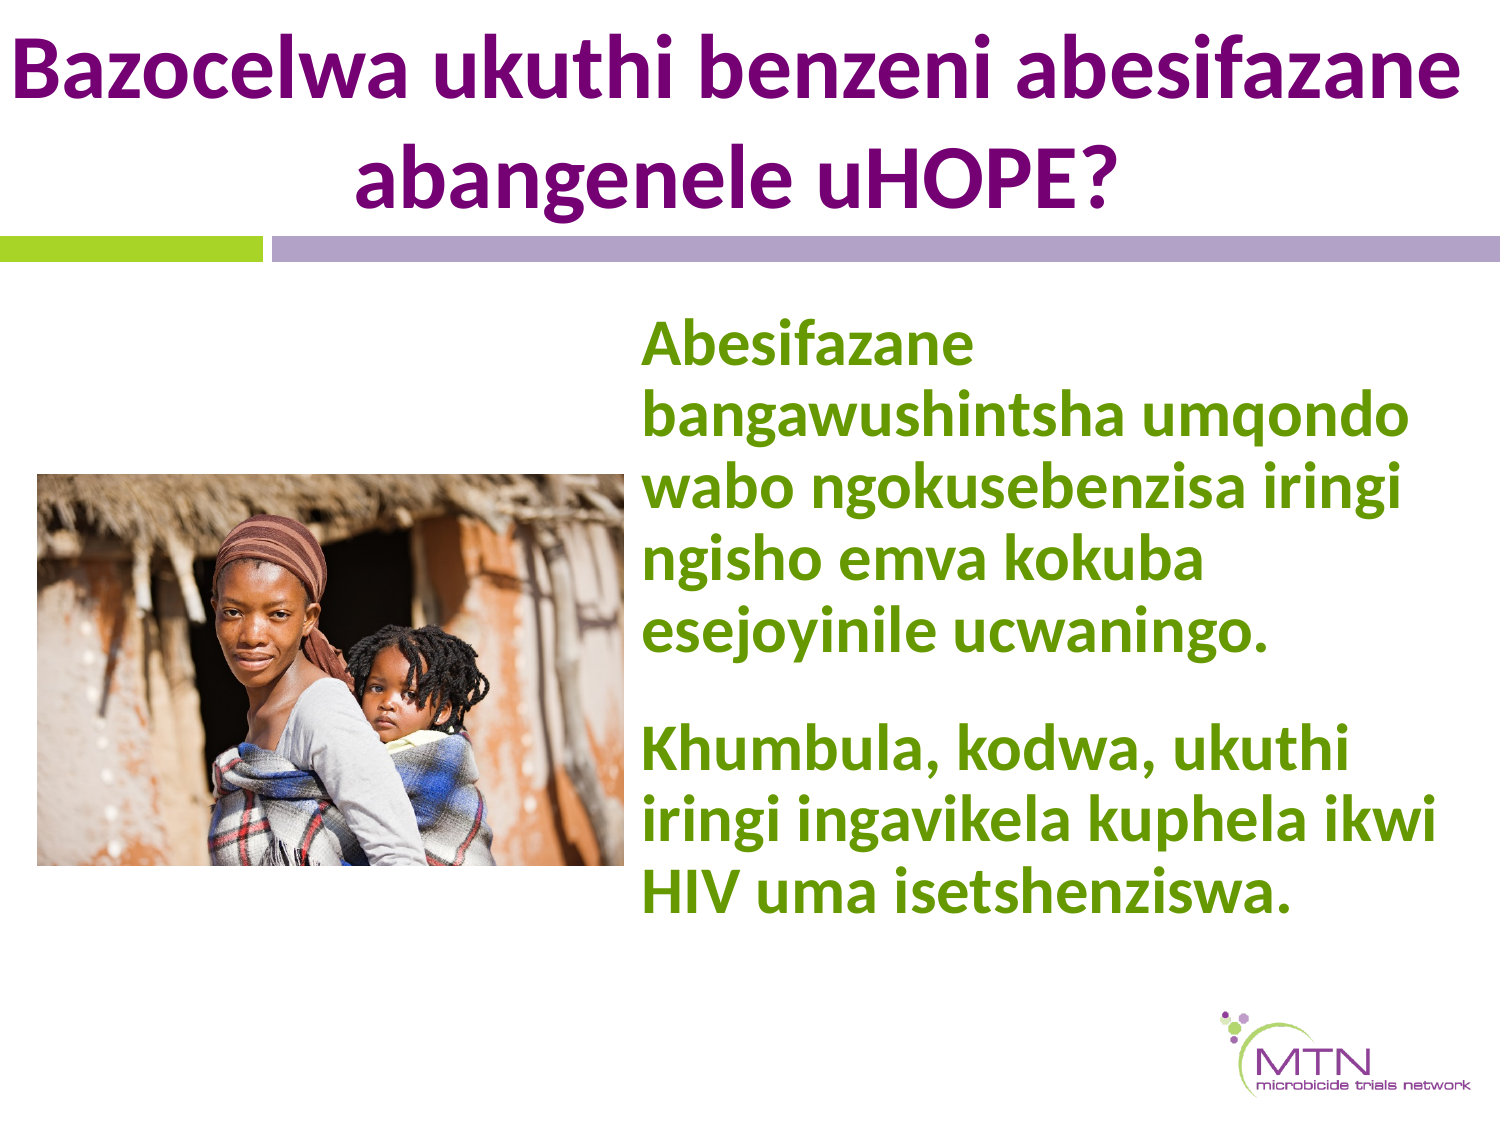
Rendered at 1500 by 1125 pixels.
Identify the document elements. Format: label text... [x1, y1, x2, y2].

text_box Bazocelwa ukuthi benzeni abesifazane abangenele uHOPE? [0, 0, 1500, 235]
picture [1220, 1011, 1472, 1099]
picture [37, 474, 625, 867]
list Abesifazane bangawushintsha umqondo wabo ngokusebenzisa iringi ngisho emva kokuba esejoyinile ucwaningo. Khumbula, kodwa, ukuthi iringi ingavikela kuphela ikwi HIV uma isetshenziswa. [626, 299, 1488, 1063]
picture [0, 236, 1500, 262]
